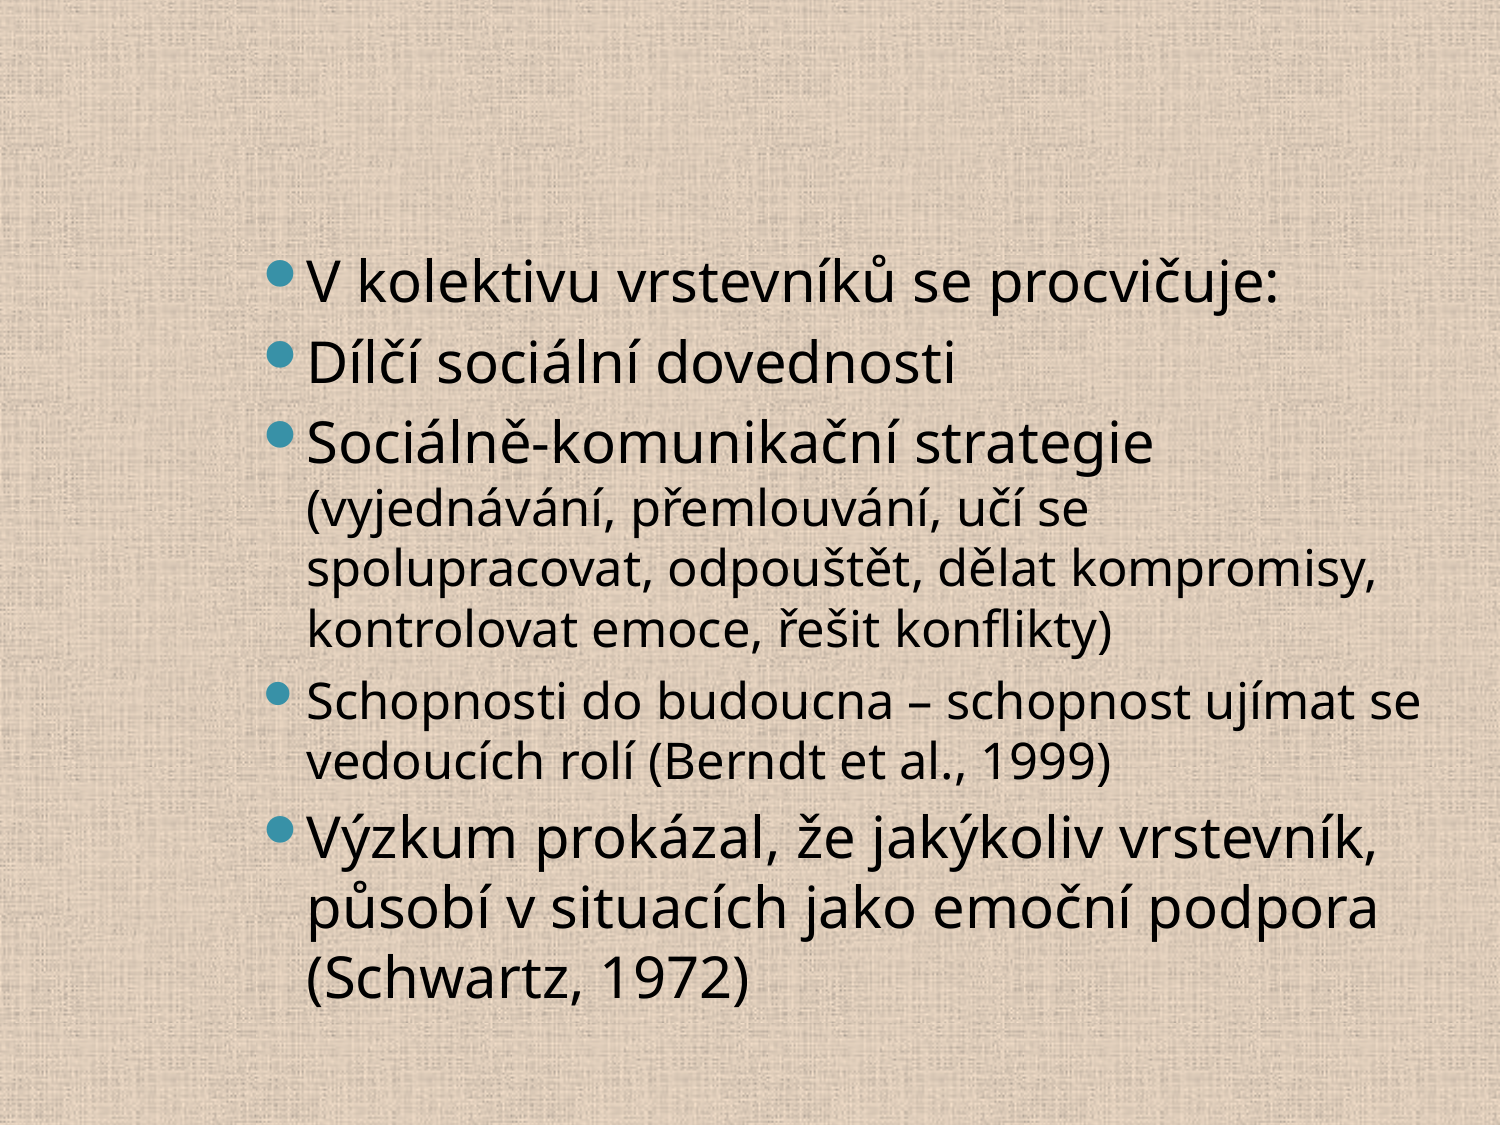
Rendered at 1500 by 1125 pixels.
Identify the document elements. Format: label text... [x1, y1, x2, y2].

list V kolektivu vrstevníků se procvičuje: Dílčí sociální dovednosti Sociálně-komunikační strategie (vyjednávání, přemlouvání, učí se spolupracovat, odpouštět, dělat kompromisy, kontrolovat emoce, řešit konflikty) Schopnosti do budoucna – schopnost ujímat se vedoucích rolí (Berndt et al., 1999) Výzkum prokázal, že jakýkoliv vrstevník, působí v situacích jako emoční podpora (Schwartz, 1972) [235, 237, 1466, 1025]
